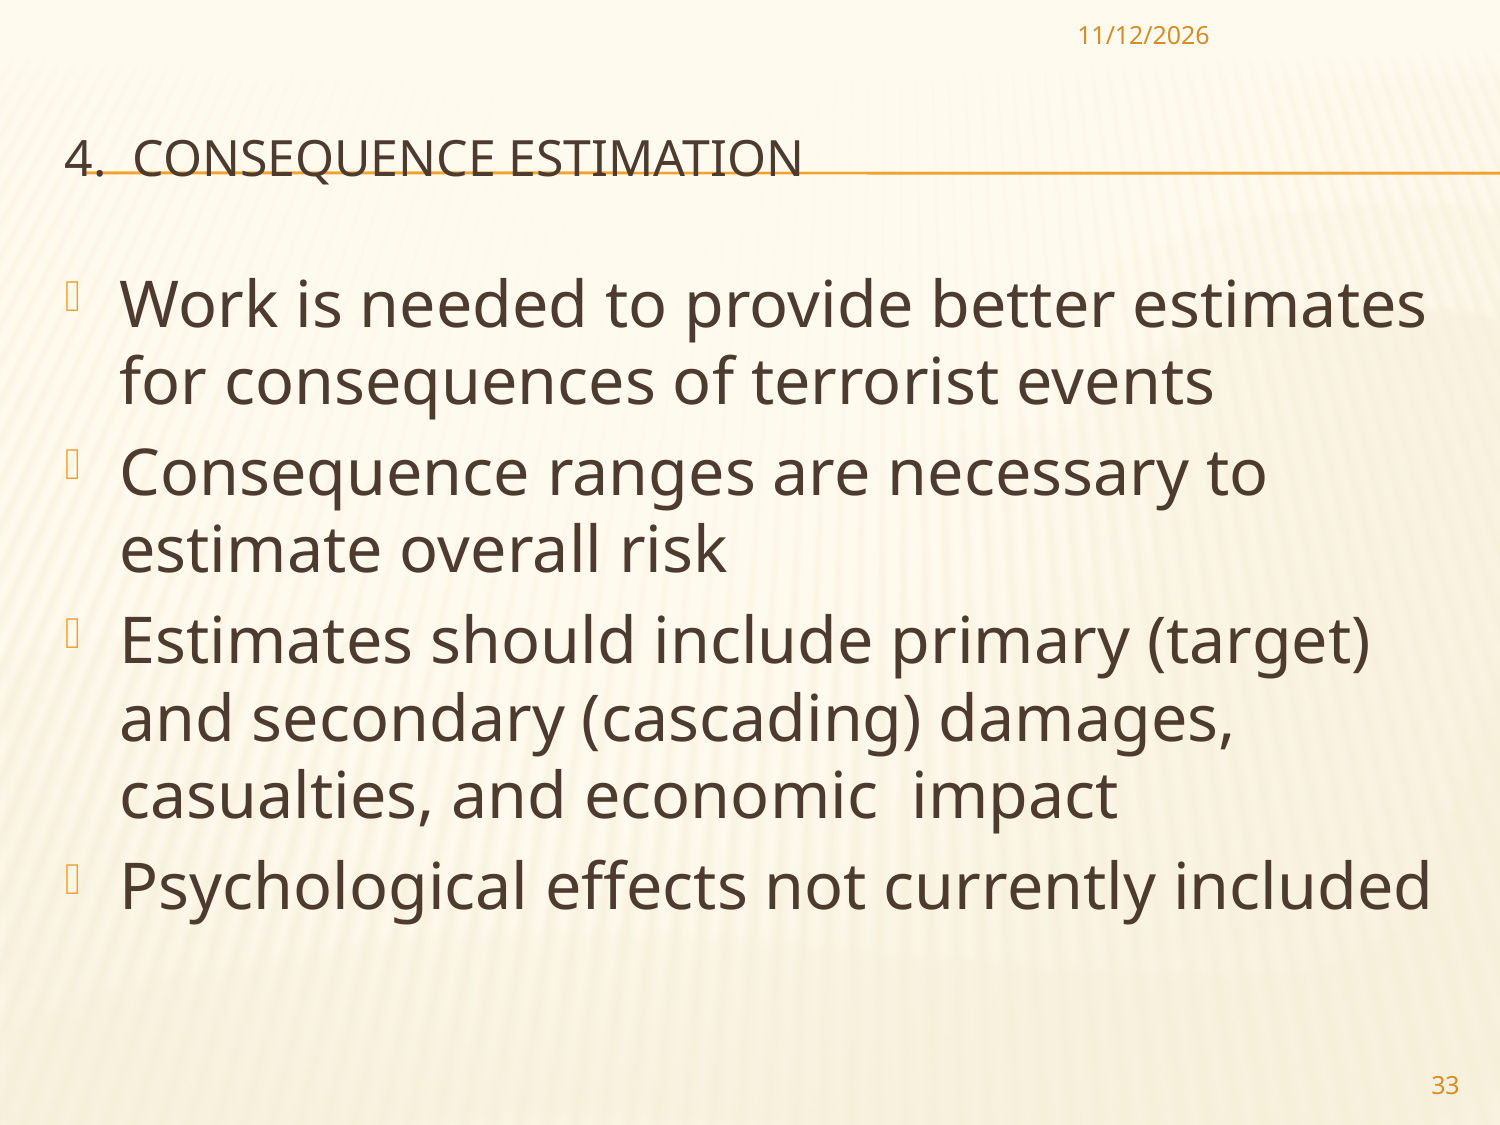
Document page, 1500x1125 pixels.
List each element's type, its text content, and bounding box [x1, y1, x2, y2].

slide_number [1062, 12, 1475, 60]
slide_number 33 [1350, 1061, 1475, 1103]
list Work is needed to provide better estimates for consequences of terrorist events Consequence ranges are necessary to estimate overall risk Estimates should include primary (target) and secondary (cascading) damages, casualties, and economic impact Psychological effects not currently included [50, 254, 1475, 998]
title 4. Consequence Estimation [50, 87, 1475, 225]
